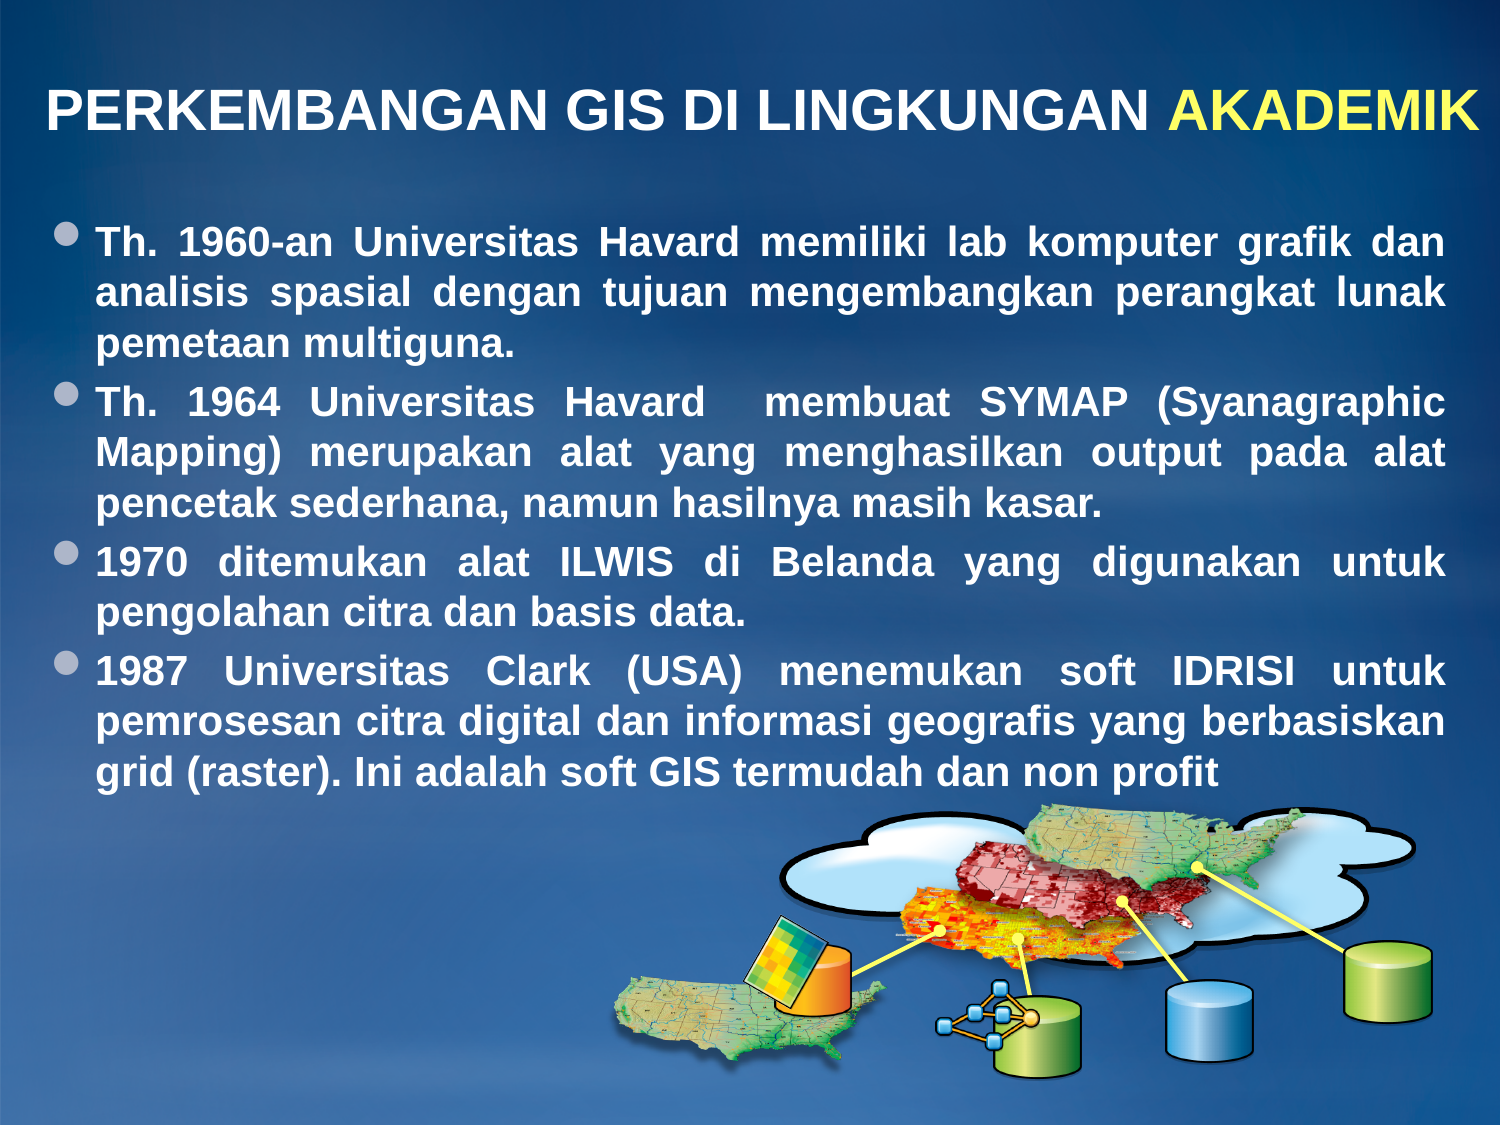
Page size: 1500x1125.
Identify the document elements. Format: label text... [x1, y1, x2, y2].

text_box Th. 1960-an Universitas Havard memiliki lab komputer grafik dan analisis spasial dengan tujuan mengembangkan perangkat lunak pemetaan multiguna. Th. 1964 Universitas Havard membuat SYMAP (Syanagraphic Mapping) merupakan alat yang menghasilkan output pada alat pencetak sederhana, namun hasilnya masih kasar. 1970 ditemukan alat ILWIS di Belanda yang digunakan untuk pengolahan citra dan basis data. 1987 Universitas Clark (USA) menemukan soft IDRISI untuk pemrosesan citra digital dan informasi geografis yang berbasiskan grid (raster). Ini adalah soft GIS termudah dan non profit [35, 206, 1461, 828]
picture [0, 0, 1500, 1125]
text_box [779, 799, 1416, 971]
title PERKEMBANGAN GIS DI LINGKUNGAN AKADEMIK [30, 64, 1500, 224]
